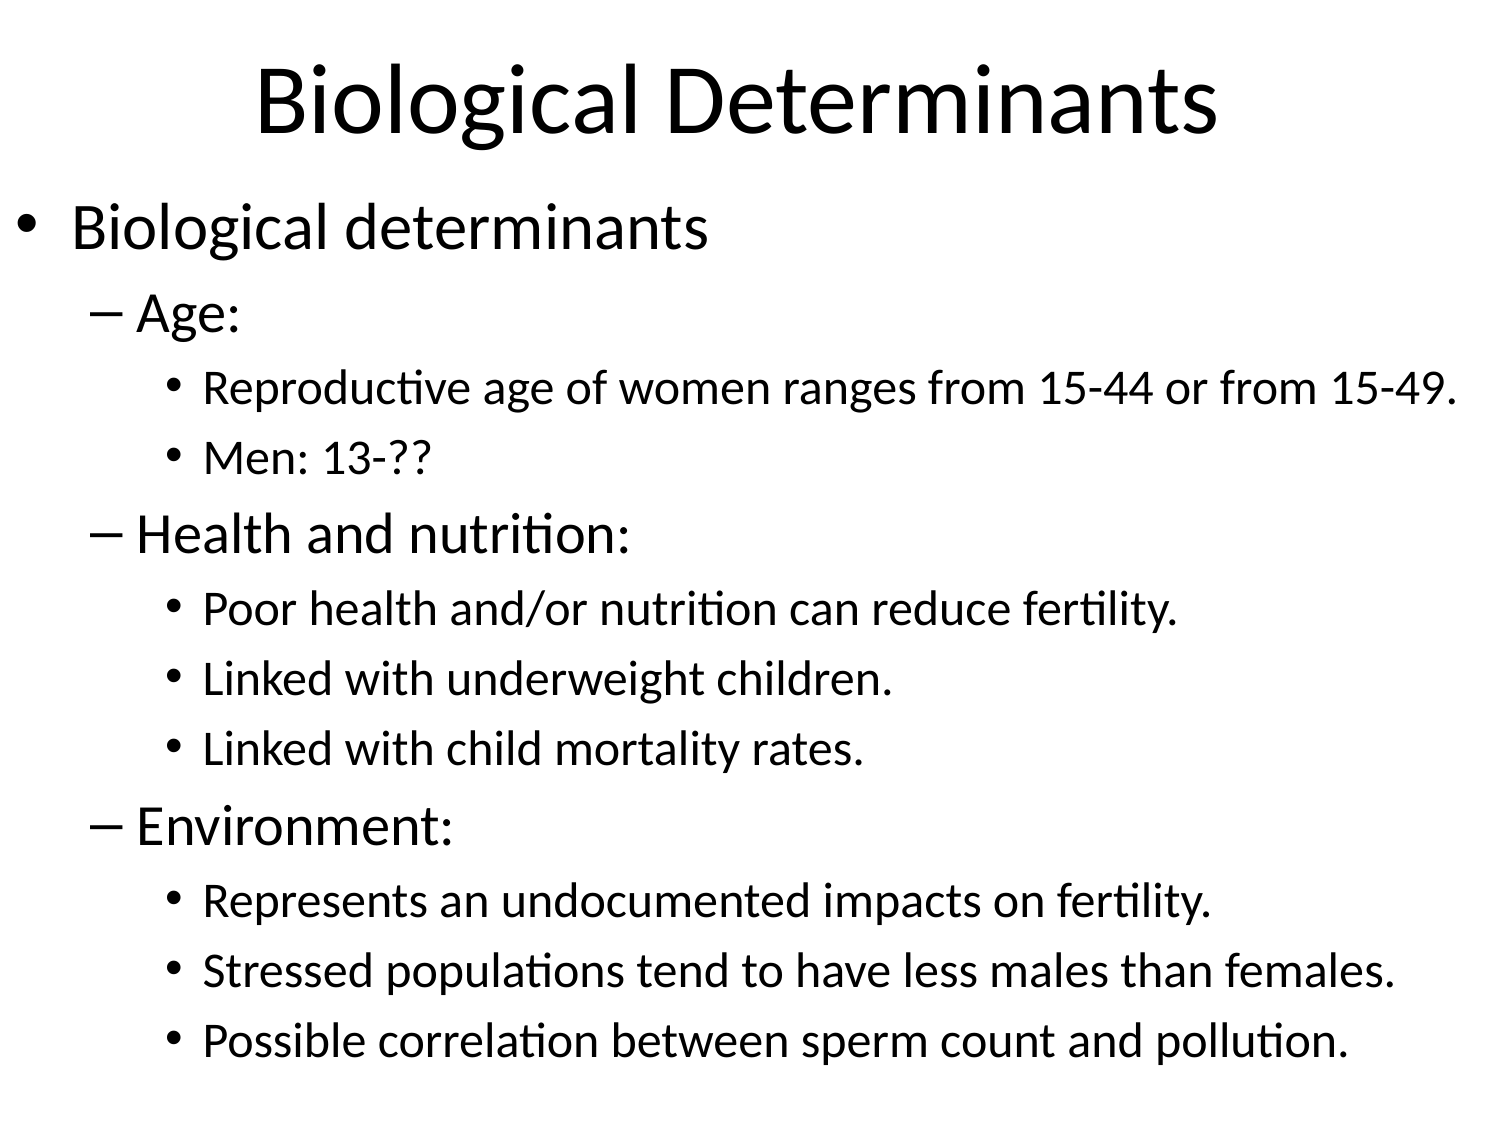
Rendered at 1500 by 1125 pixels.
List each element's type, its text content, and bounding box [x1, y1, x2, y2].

list Biological determinants Age: Reproductive age of women ranges from 15-44 or from 15-49. Men: 13-?? Health and nutrition: Poor health and/or nutrition can reduce fertility. Linked with underweight children. Linked with child mortality rates. Environment: Represents an undocumented impacts on fertility. Stressed populations tend to have less males than females. Possible correlation between sperm count and pollution. [0, 174, 1500, 1075]
title Biological Determinants [62, 0, 1413, 174]
